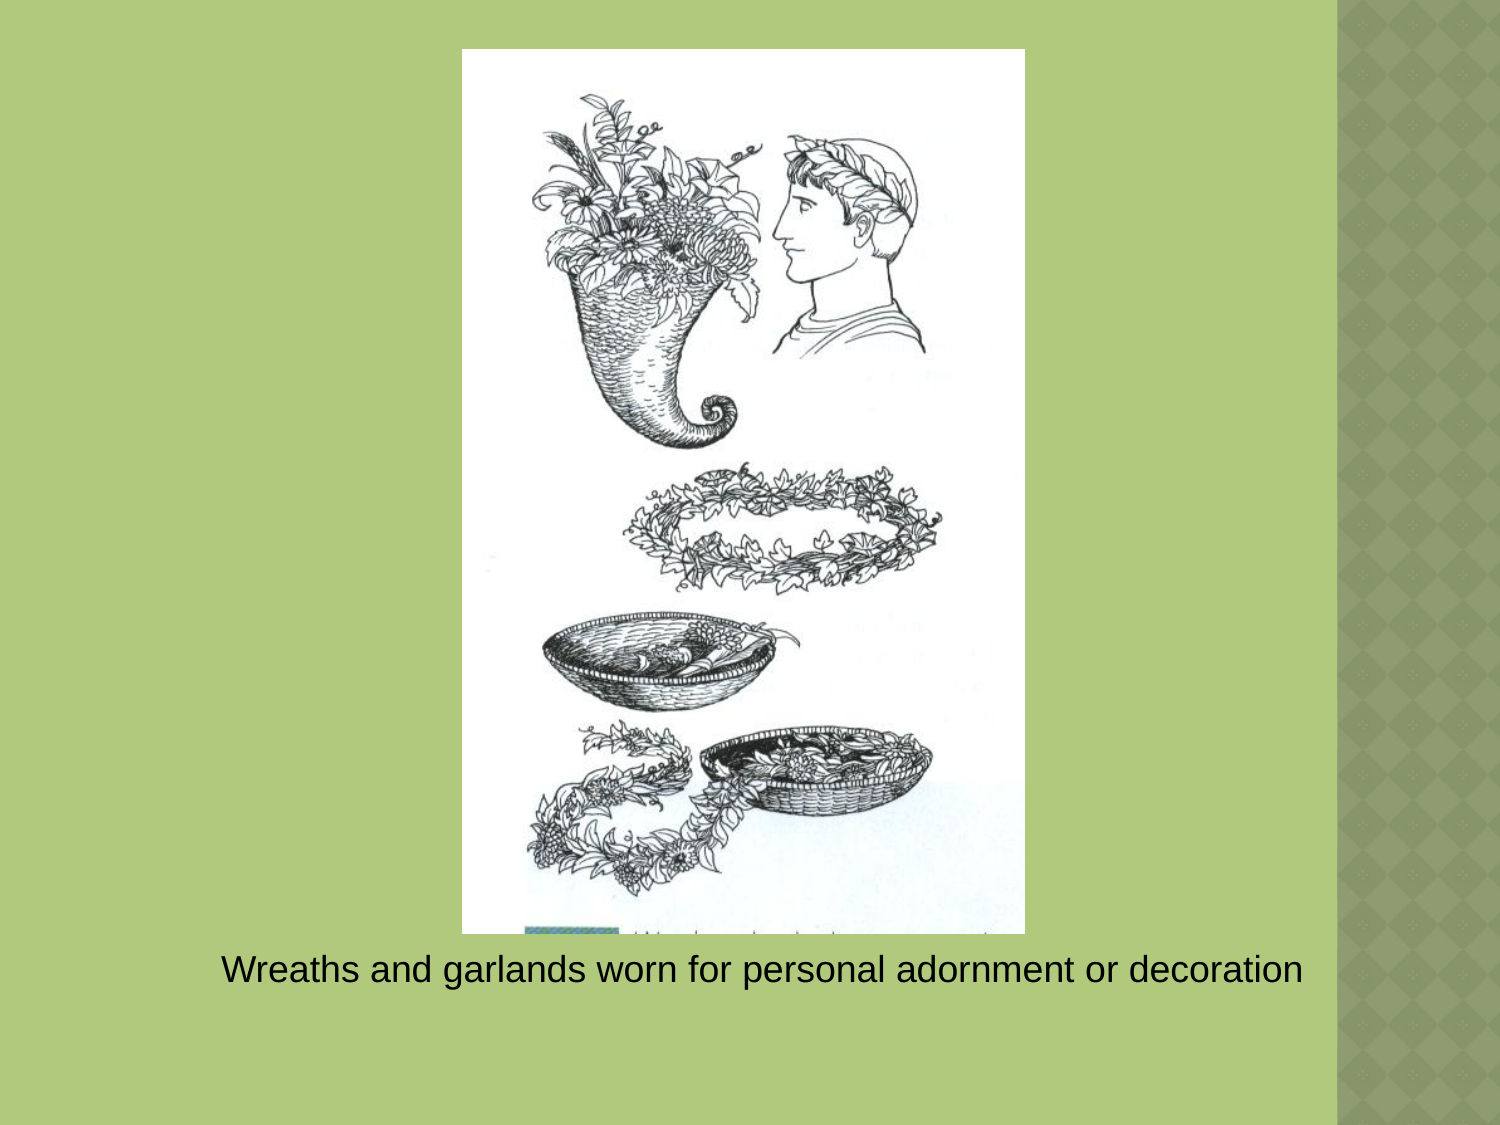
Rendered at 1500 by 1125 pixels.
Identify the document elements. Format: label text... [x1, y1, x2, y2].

picture [462, 49, 1026, 935]
text_box Wreaths and garlands worn for personal adornment or decoration [75, 937, 1450, 998]
